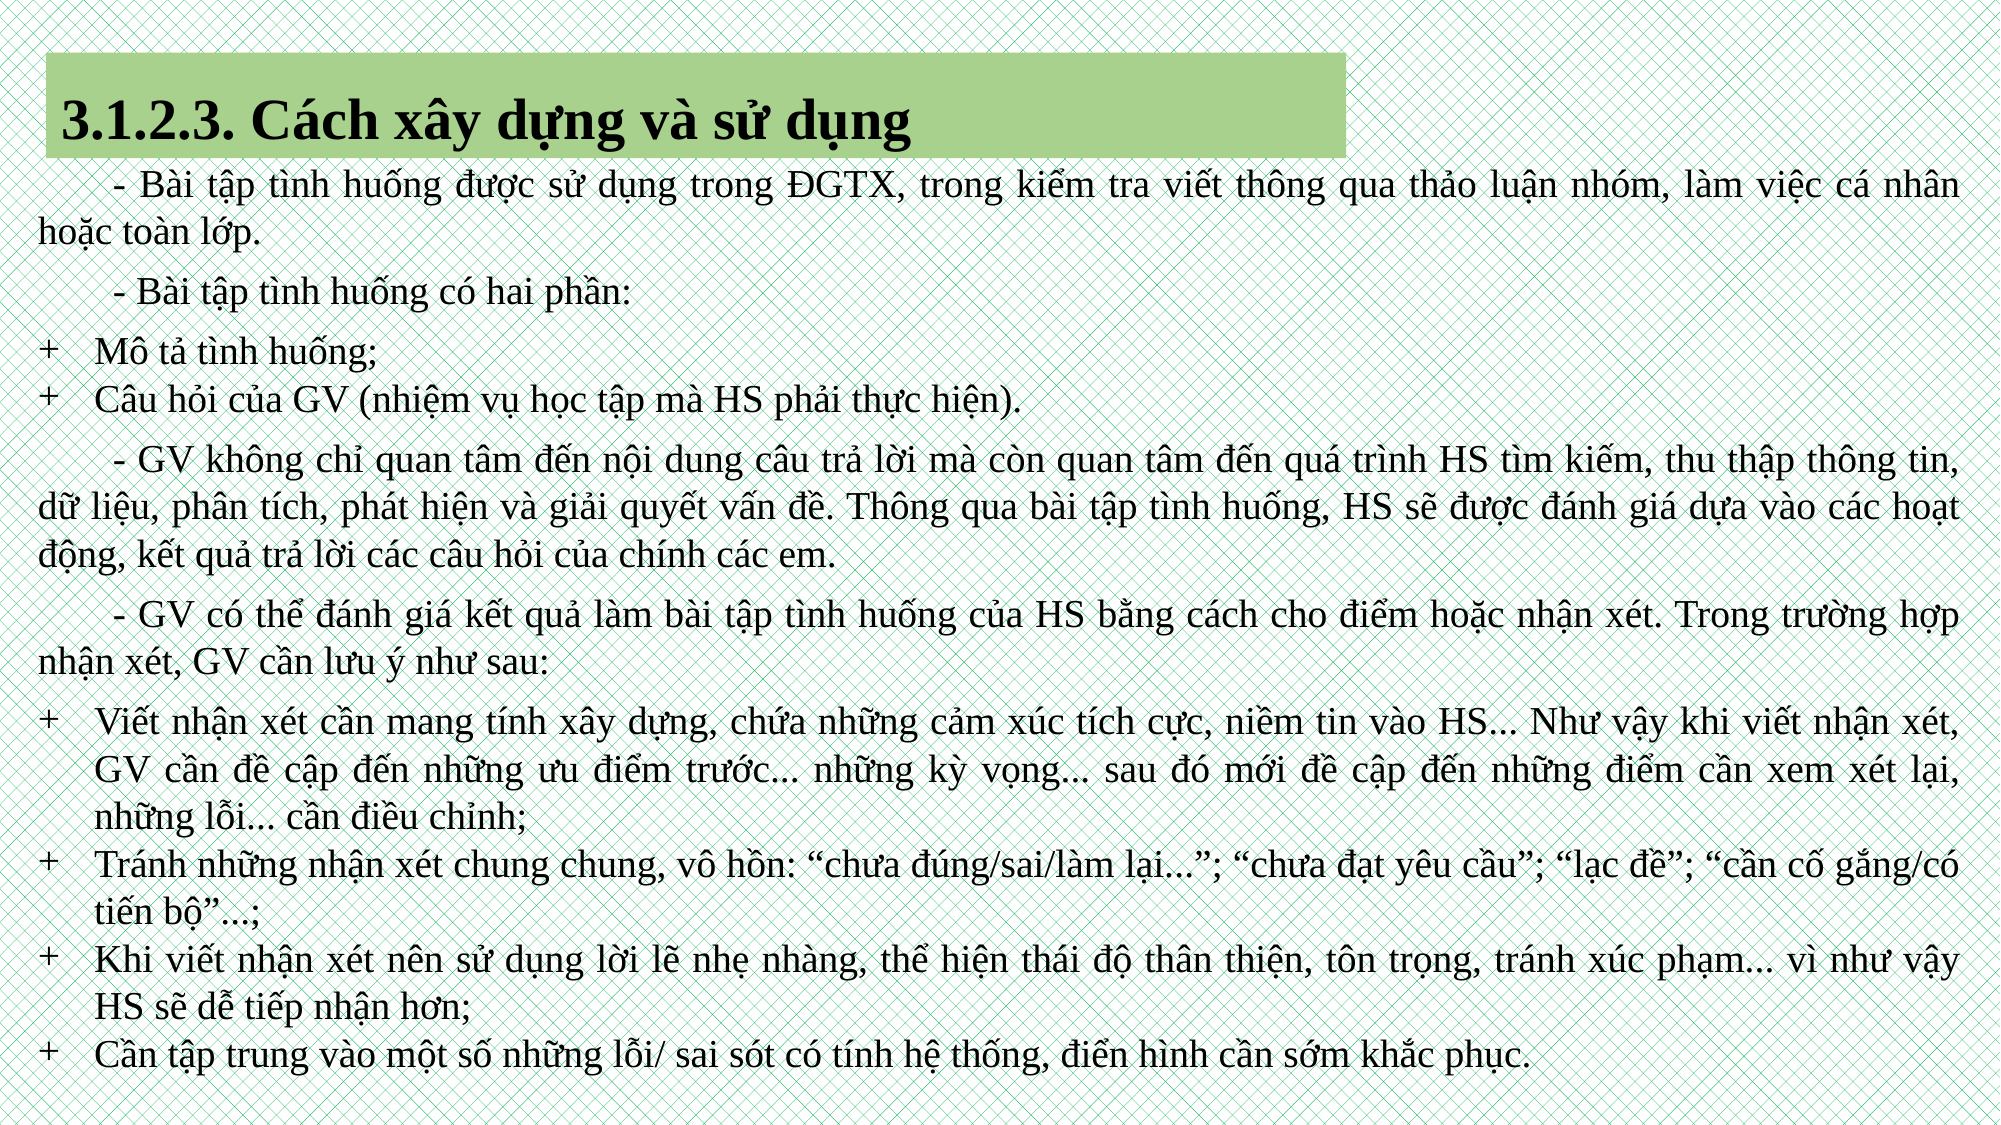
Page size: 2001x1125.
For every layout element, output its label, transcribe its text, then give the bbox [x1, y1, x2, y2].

text_box - Bài tập tình huống được sử dụng trong ĐGTX, trong kiểm tra viết thông qua thảo luận nhóm, làm việc cá nhân hoặc toàn lớp. - Bài tập tình huống có hai phần: Mô tả tình huống; Câu hỏi của GV (nhiệm vụ học tập mà HS phải thực hiện). - GV không chỉ quan tâm đến nội dung câu trả lời mà còn quan tâm đến quá trình HS tìm kiếm, thu thập thông tin, dữ liệu, phân tích, phát hiện và giải quyết vấn đề. Thông qua bài tập tình huống, HS sẽ được đánh giá dựa vào các hoạt động, kết quả trả lời các câu hỏi của chính các em. - GV có thể đánh giá kết quả làm bài tập tình huống của HS bằng cách cho điểm hoặc nhận xét. Trong trường hợp nhận xét, GV cần lưu ý như sau: Viết nhận xét cần mang tính xây dựng, chứa những cảm xúc tích cực, niềm tin vào HS... Như vậy khi viết nhận xét, GV cần đề cập đến những ưu điểm trước... những kỳ vọng... sau đó mới đề cập đến những điểm cần xem xét lại, những lỗi... cần điều chỉnh; Tránh những nhận xét chung chung, vô hồn: “chưa đúng/sai/làm lại...”; “chưa đạt yêu cầu”; “lạc đề”; “cần cố gắng/có tiến bộ”...; Khi viết nhận xét nên sử dụng lời lẽ nhẹ nhàng, thể hiện thái độ thân thiện, tôn trọng, tránh xúc phạm... vì như vậy HS sẽ dễ tiếp nhận hơn; Cần tập trung vào một số những lỗi/ sai sót có tính hệ thống, điển hình cần sớm khắc phục. [23, 150, 1977, 1083]
text_box 3.1.2.3. Cách xây dựng và sử dụng [46, 52, 1347, 150]
